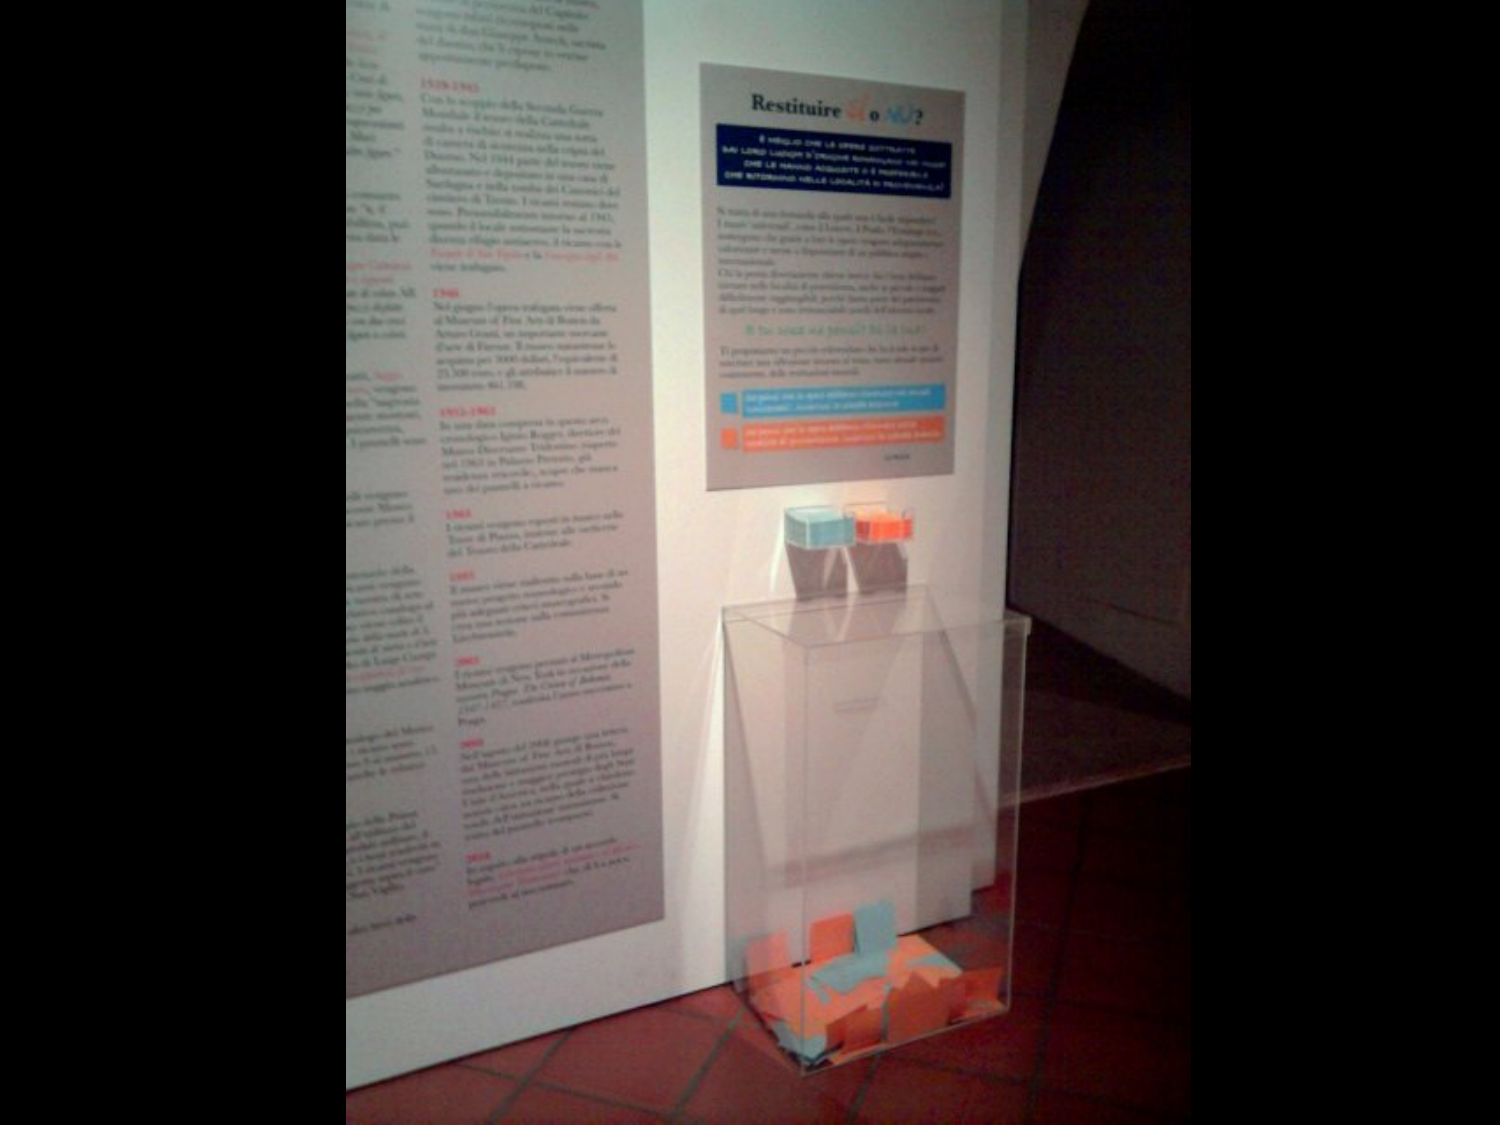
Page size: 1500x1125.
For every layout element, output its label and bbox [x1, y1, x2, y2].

picture [346, 0, 1191, 1125]
